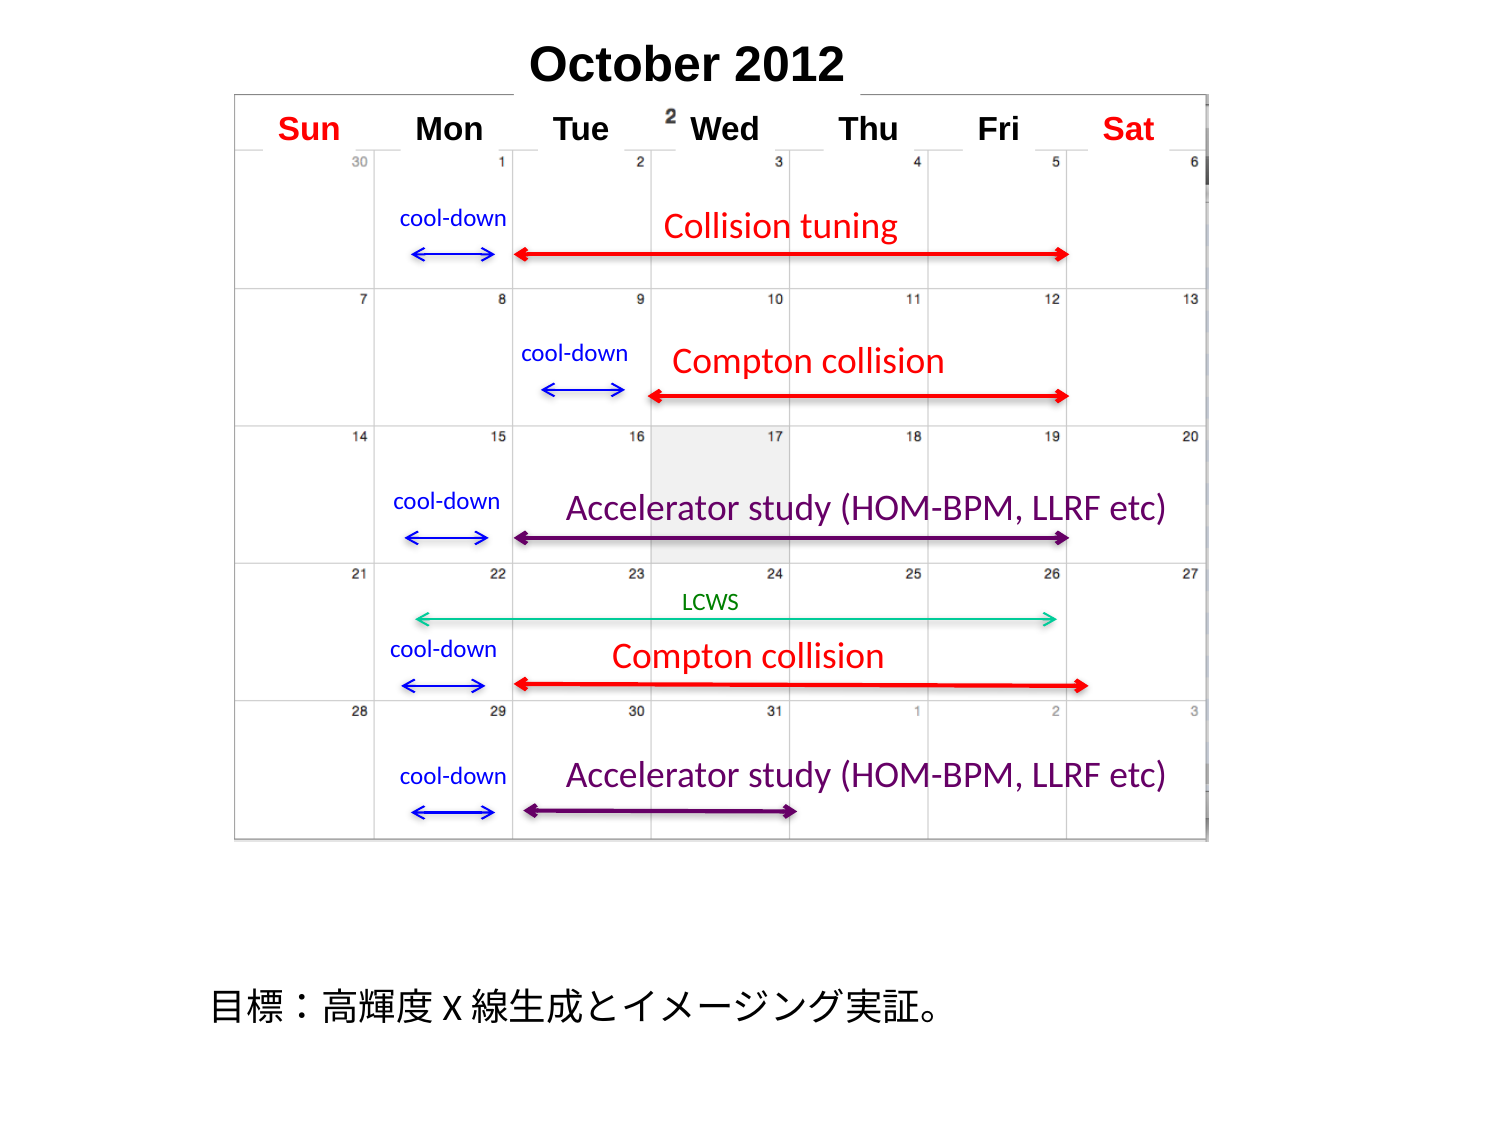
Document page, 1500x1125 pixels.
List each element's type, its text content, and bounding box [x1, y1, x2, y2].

picture [234, 94, 1209, 842]
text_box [513, 683, 1089, 687]
text_box 目標：高輝度X線生成とイメージング実証。 [193, 975, 973, 1036]
text_box October 2012 [513, 24, 861, 92]
